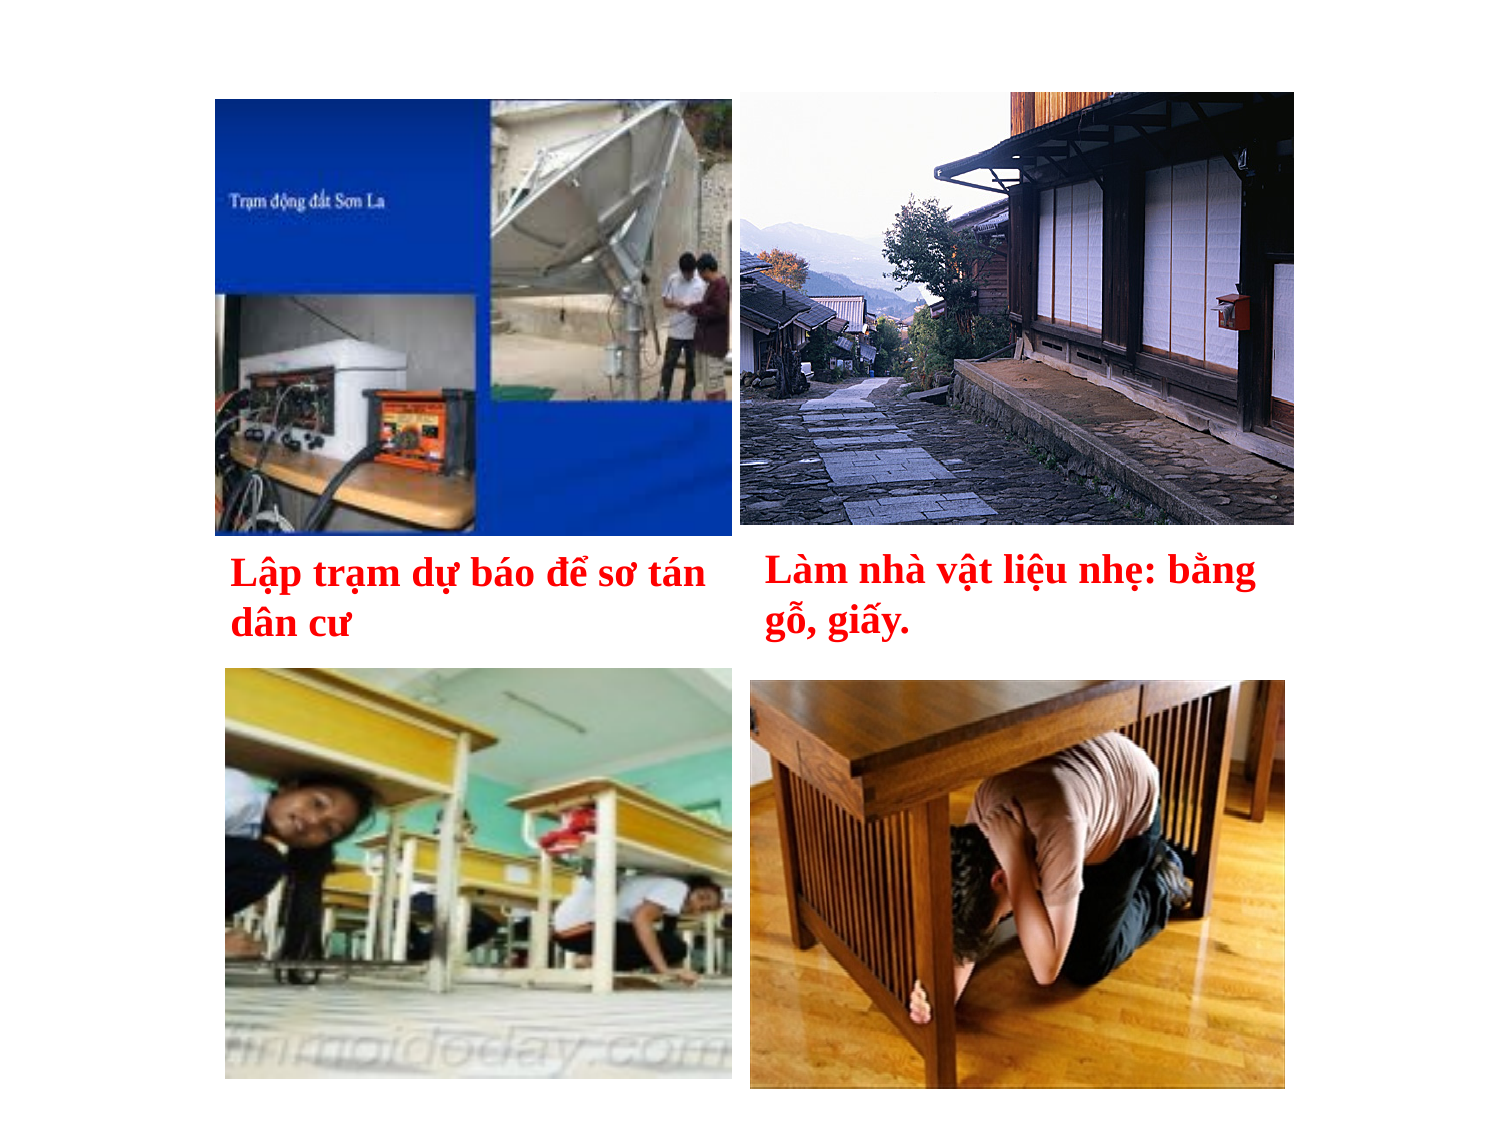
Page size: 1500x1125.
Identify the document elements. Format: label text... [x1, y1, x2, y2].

picture [215, 99, 732, 537]
picture [749, 680, 1285, 1090]
text_box Làm nhà vật liệu nhẹ: bằng gỗ, giấy. [750, 534, 1332, 650]
text_box Lập trạm dự báo để sơ tán dân cư [215, 543, 732, 653]
picture [740, 92, 1294, 526]
picture [224, 668, 732, 1080]
